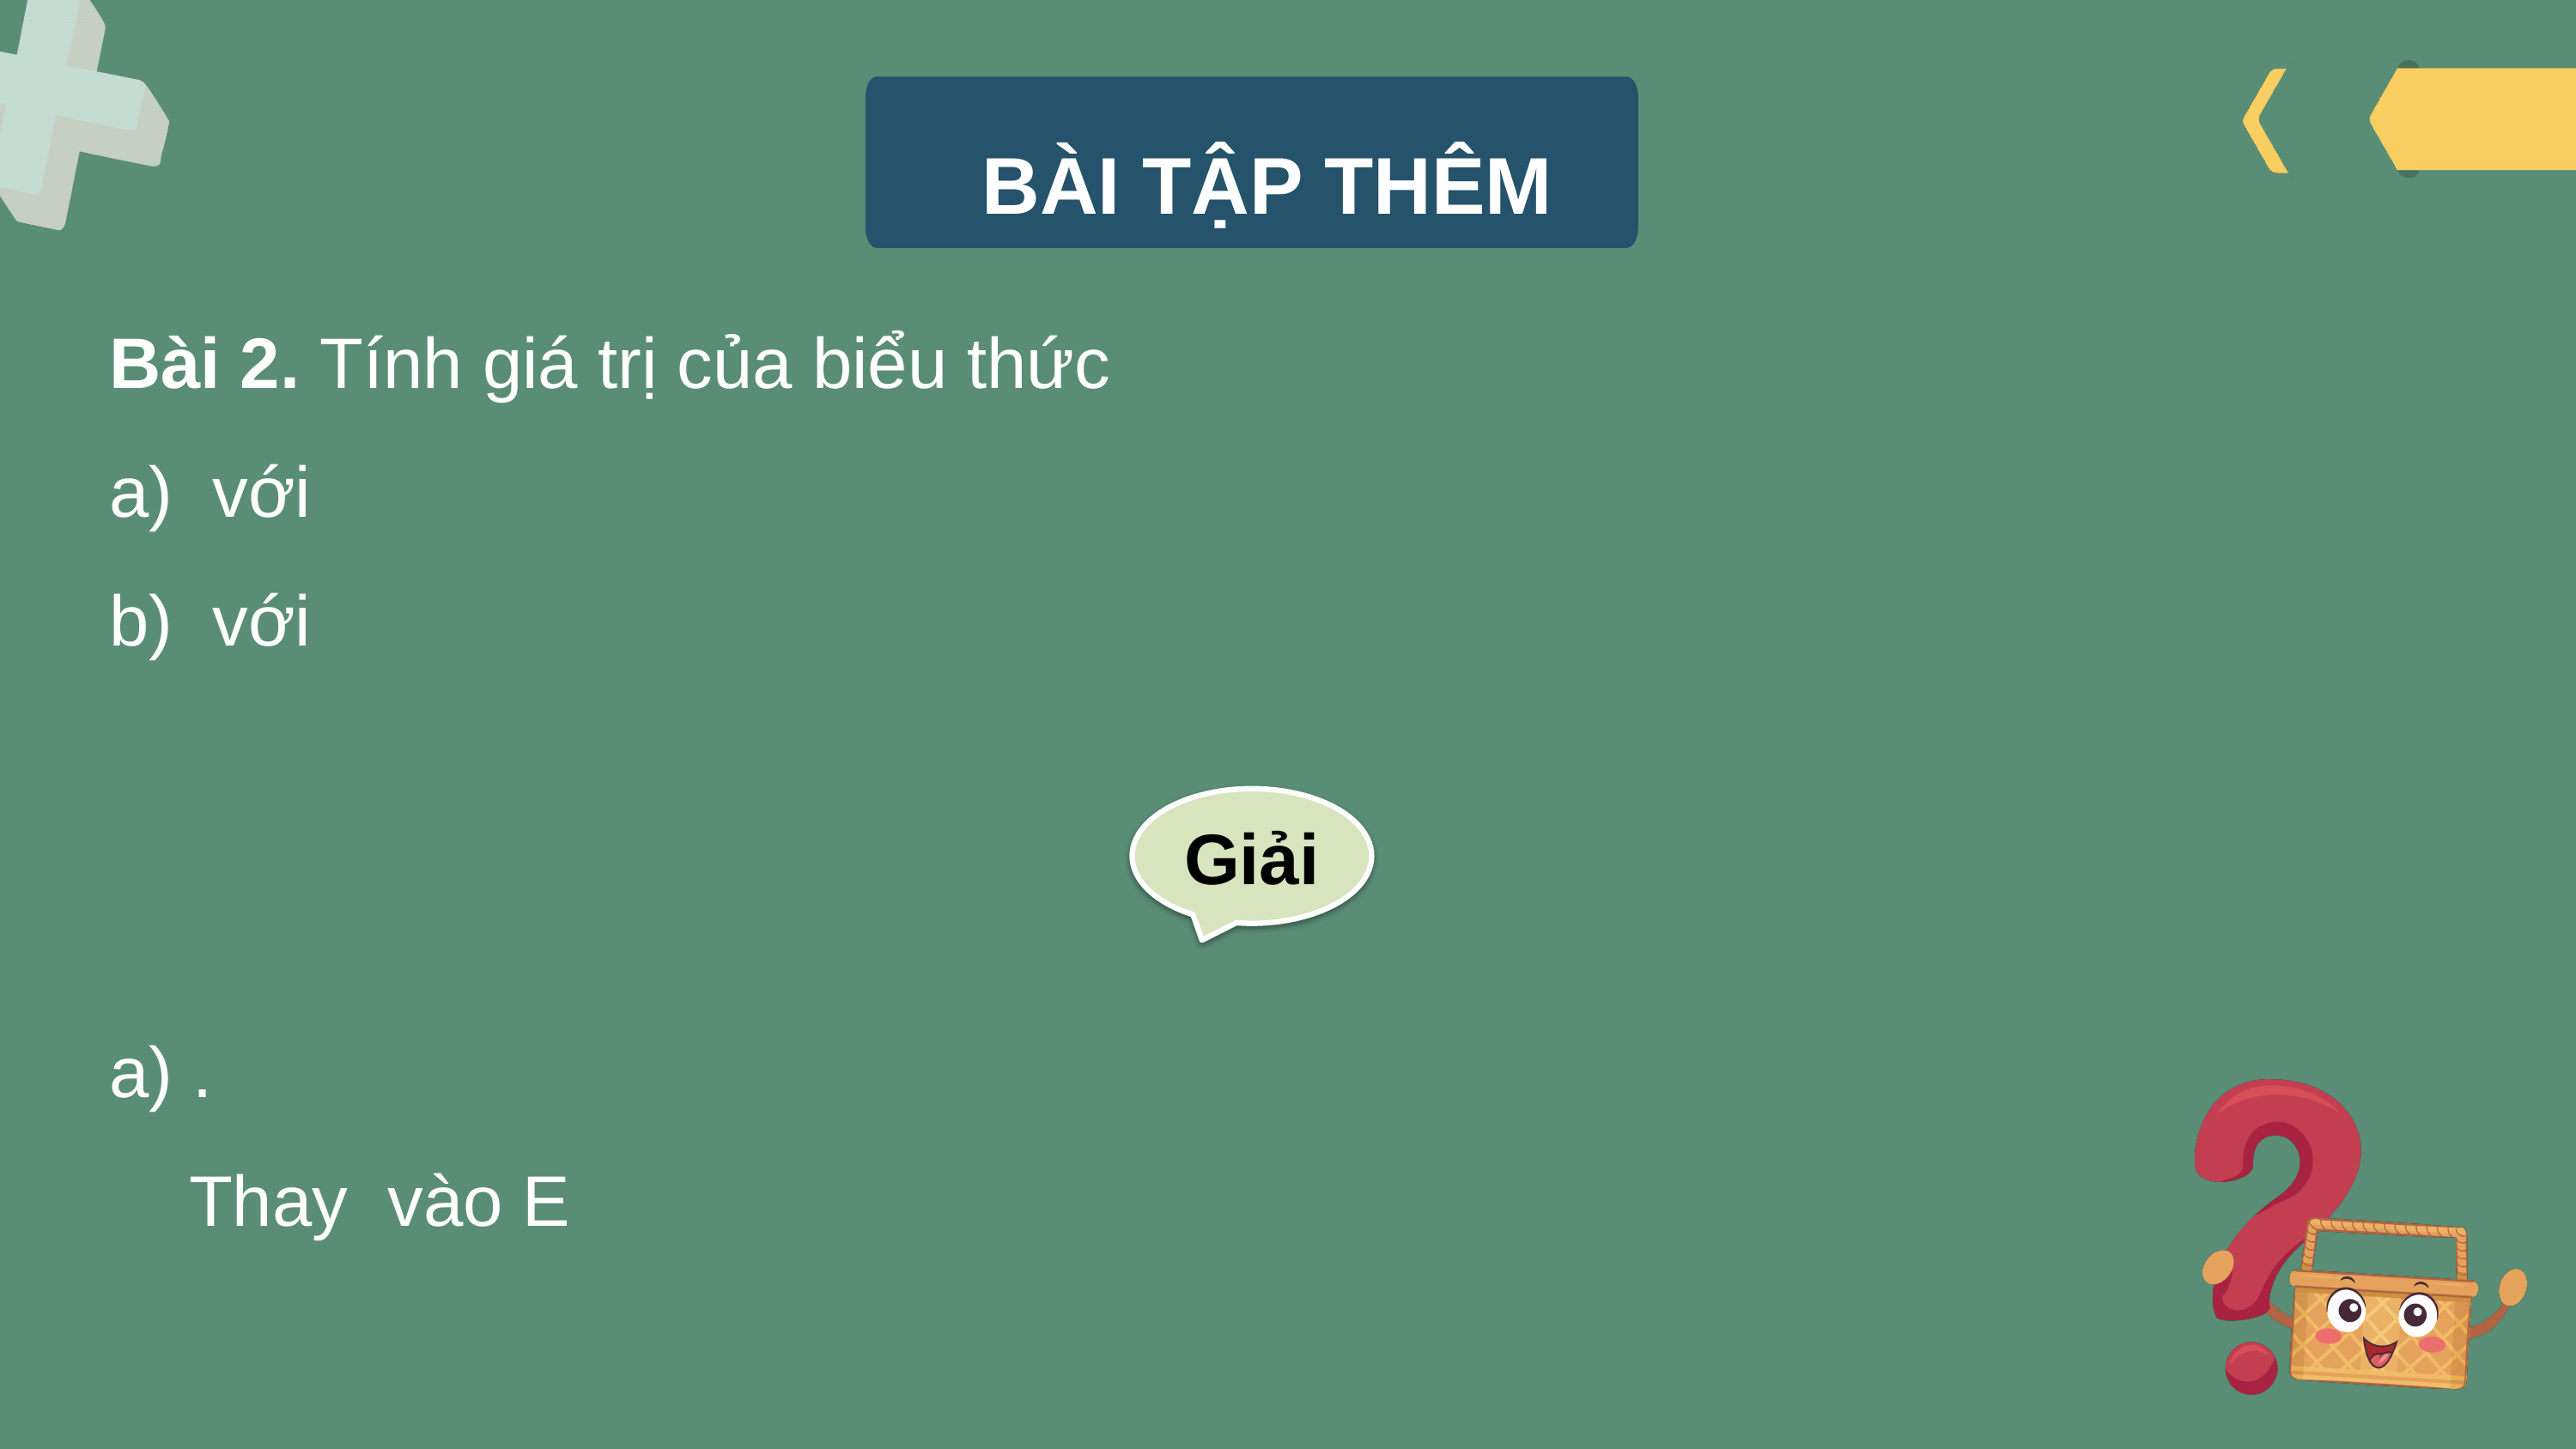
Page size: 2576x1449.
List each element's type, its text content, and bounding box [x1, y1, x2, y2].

picture [2243, 59, 2576, 178]
text_box Giải [1129, 785, 1375, 943]
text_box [762, 58, 1639, 478]
picture [0, 0, 171, 227]
picture [2189, 1078, 2527, 1396]
